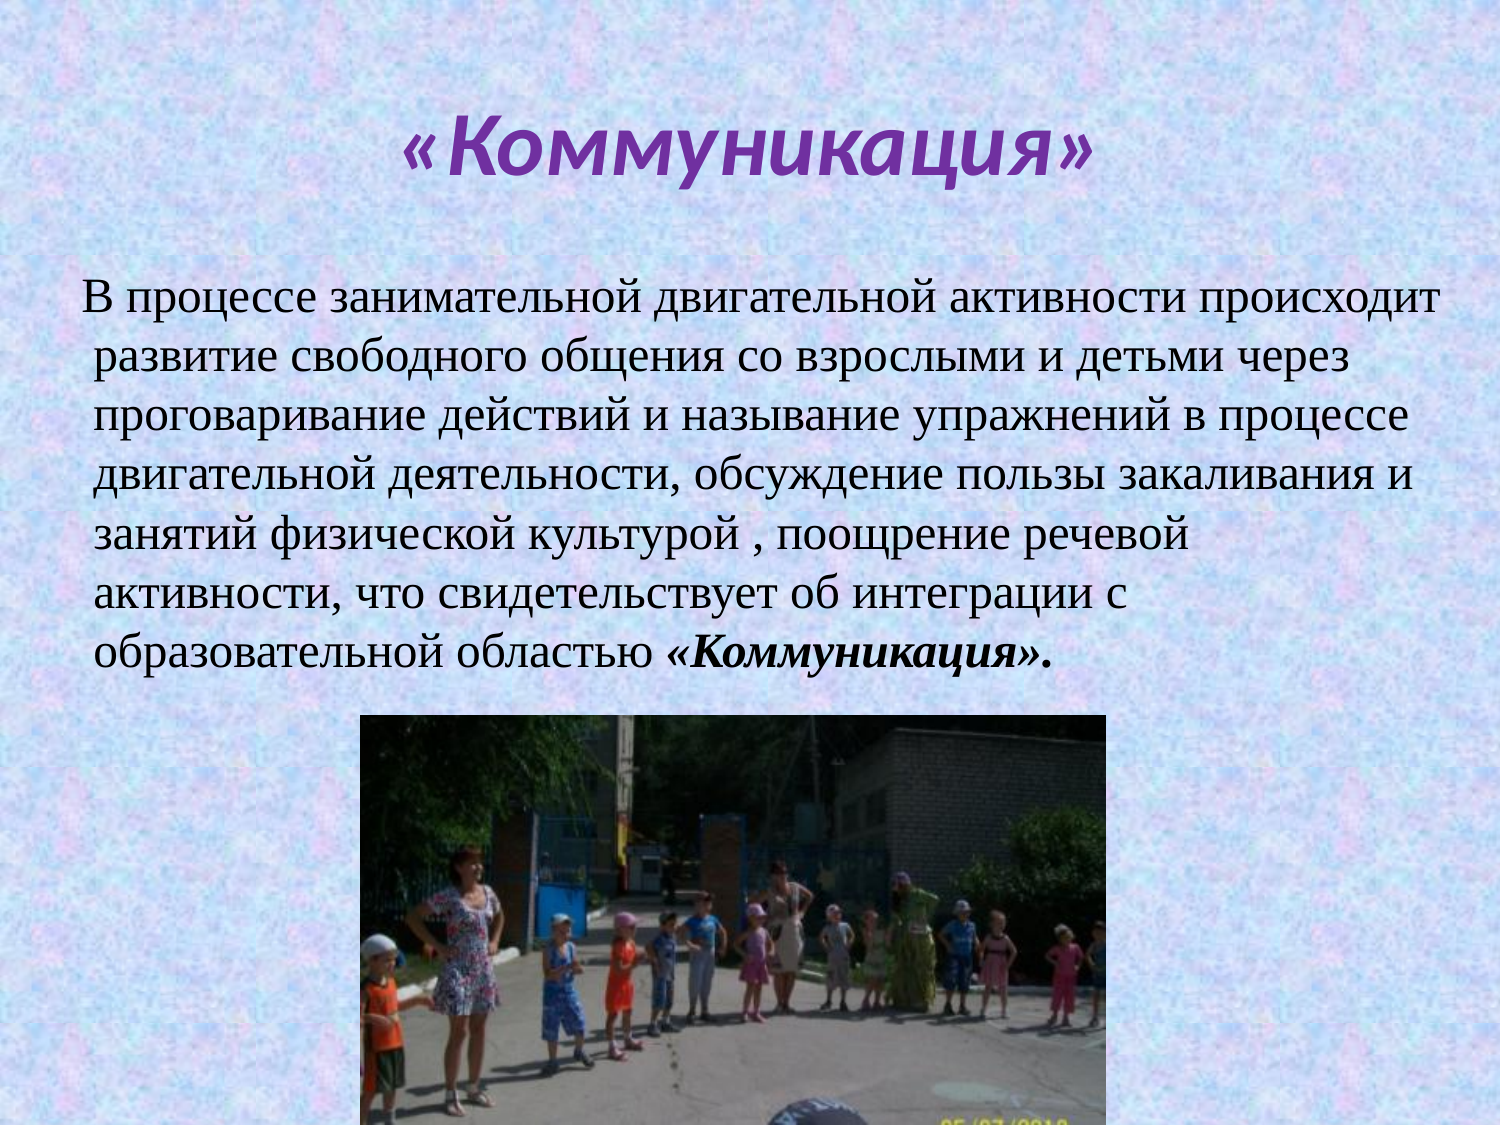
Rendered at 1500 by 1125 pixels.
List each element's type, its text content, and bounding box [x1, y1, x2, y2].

picture [0, 0, 1500, 1125]
list В процессе занимательной двигательной активности происходит развитие свободного общения со взрослыми и детьми через проговаривание действий и называние упражнений в процессе двигательной деятельности, обсуждение пользы закаливания и занятий физической культурой , поощрение речевой активности, что свидетельствует об интеграции с образовательной областью «Коммуникация». [29, 255, 1459, 728]
title «Коммуникация» [75, 45, 1425, 233]
